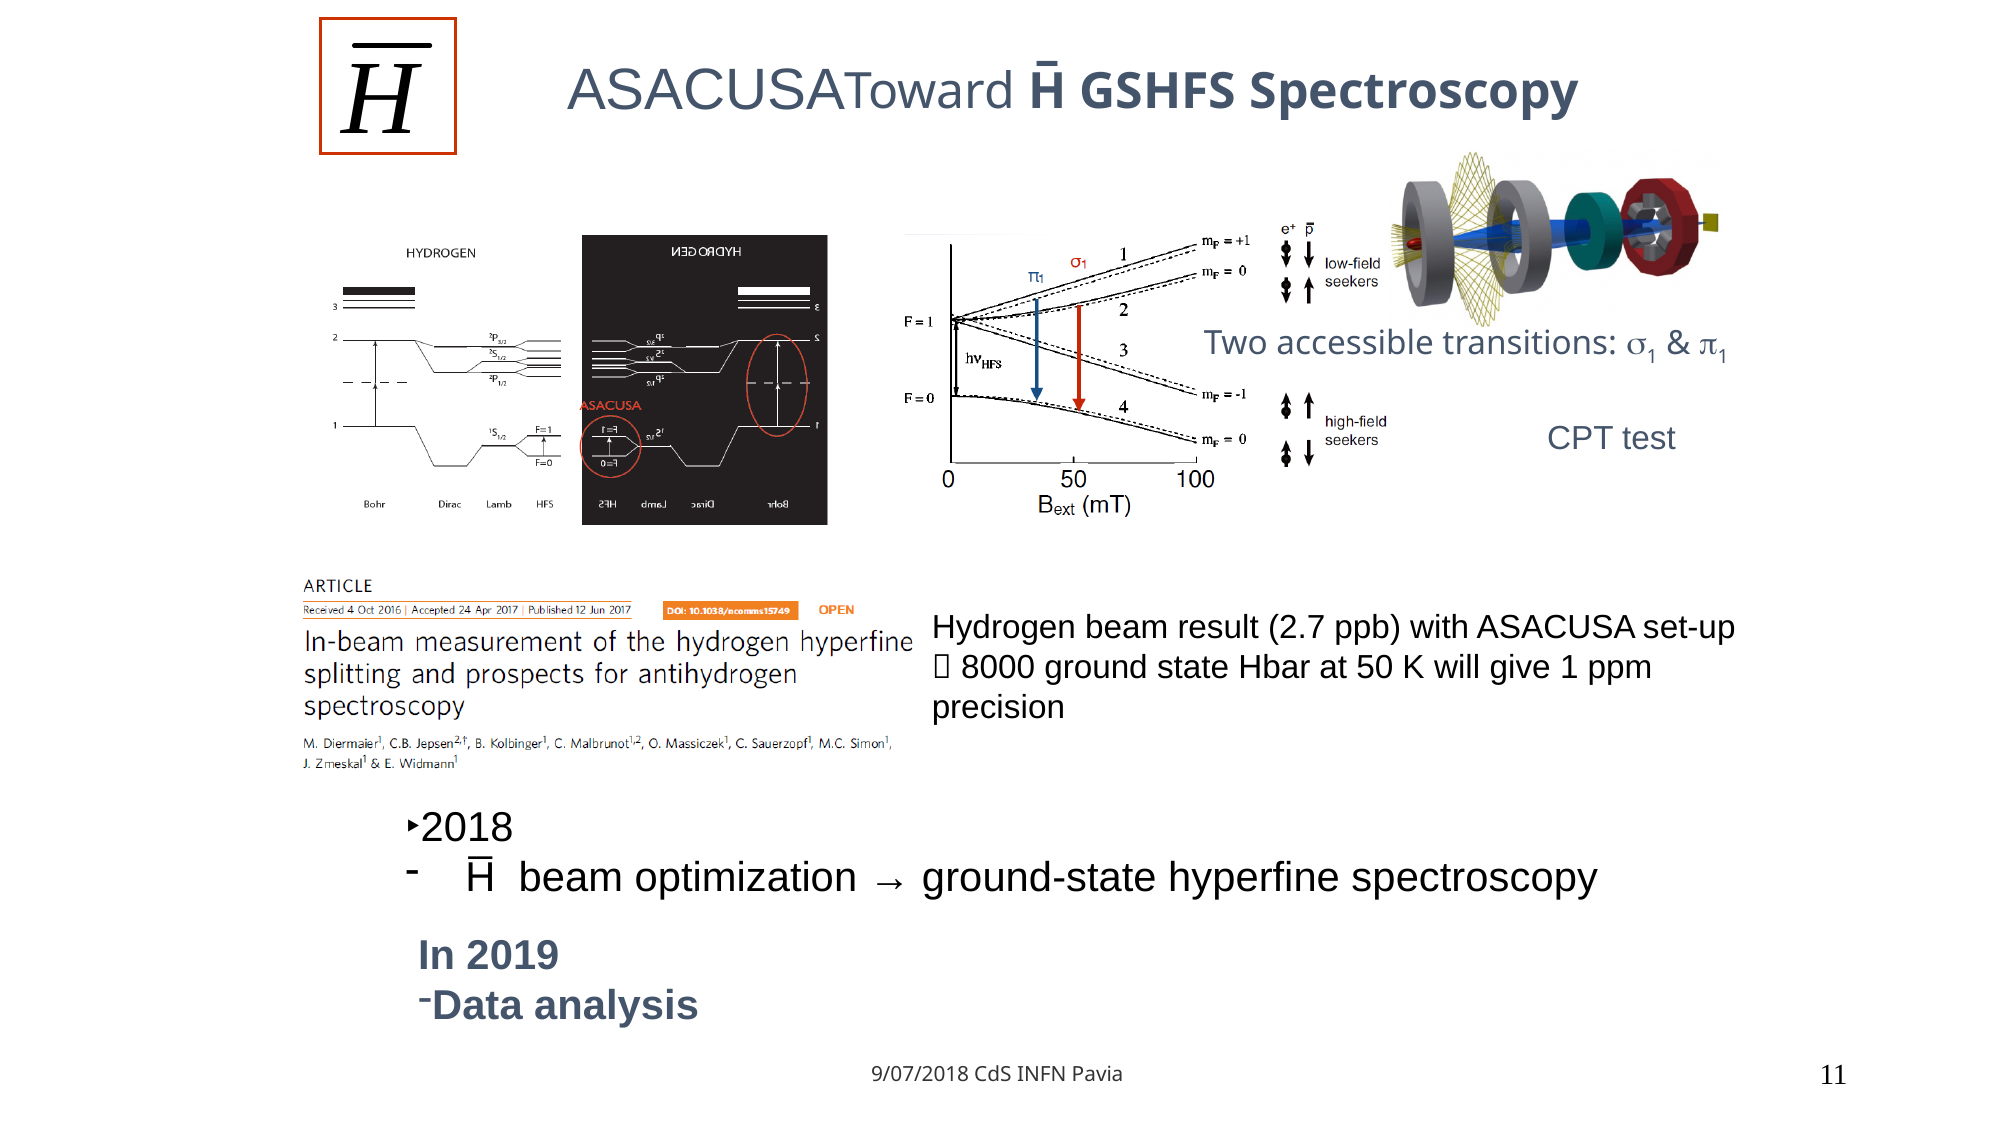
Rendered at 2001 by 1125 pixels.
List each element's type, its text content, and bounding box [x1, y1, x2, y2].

text_box ‣2018 H̅ beam optimization → ground-state hyperfine spectroscopy [390, 792, 1617, 907]
slide_number 11 [1412, 1042, 1863, 1103]
picture [296, 567, 916, 775]
picture [271, 225, 882, 563]
text_box Toward H̅ GSHFS Spectroscopy [860, 50, 1673, 126]
picture [893, 148, 1721, 519]
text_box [321, 19, 454, 152]
footer 9/07/2018 CdS INFN Pavia [662, 1042, 1338, 1103]
text_box ASACUSA [552, 43, 860, 129]
text_box CPT test [1532, 408, 1692, 464]
text_box In 2019 Data analysis [403, 920, 770, 1036]
text_box Two accessible transitions: s1 & p1 [1390, 314, 1745, 375]
text_box Hydrogen beam result (2.7 ppb) with ASACUSA set-up  8000 ground state Hbar at 50 K will give 1 ppm precision [917, 597, 1755, 733]
